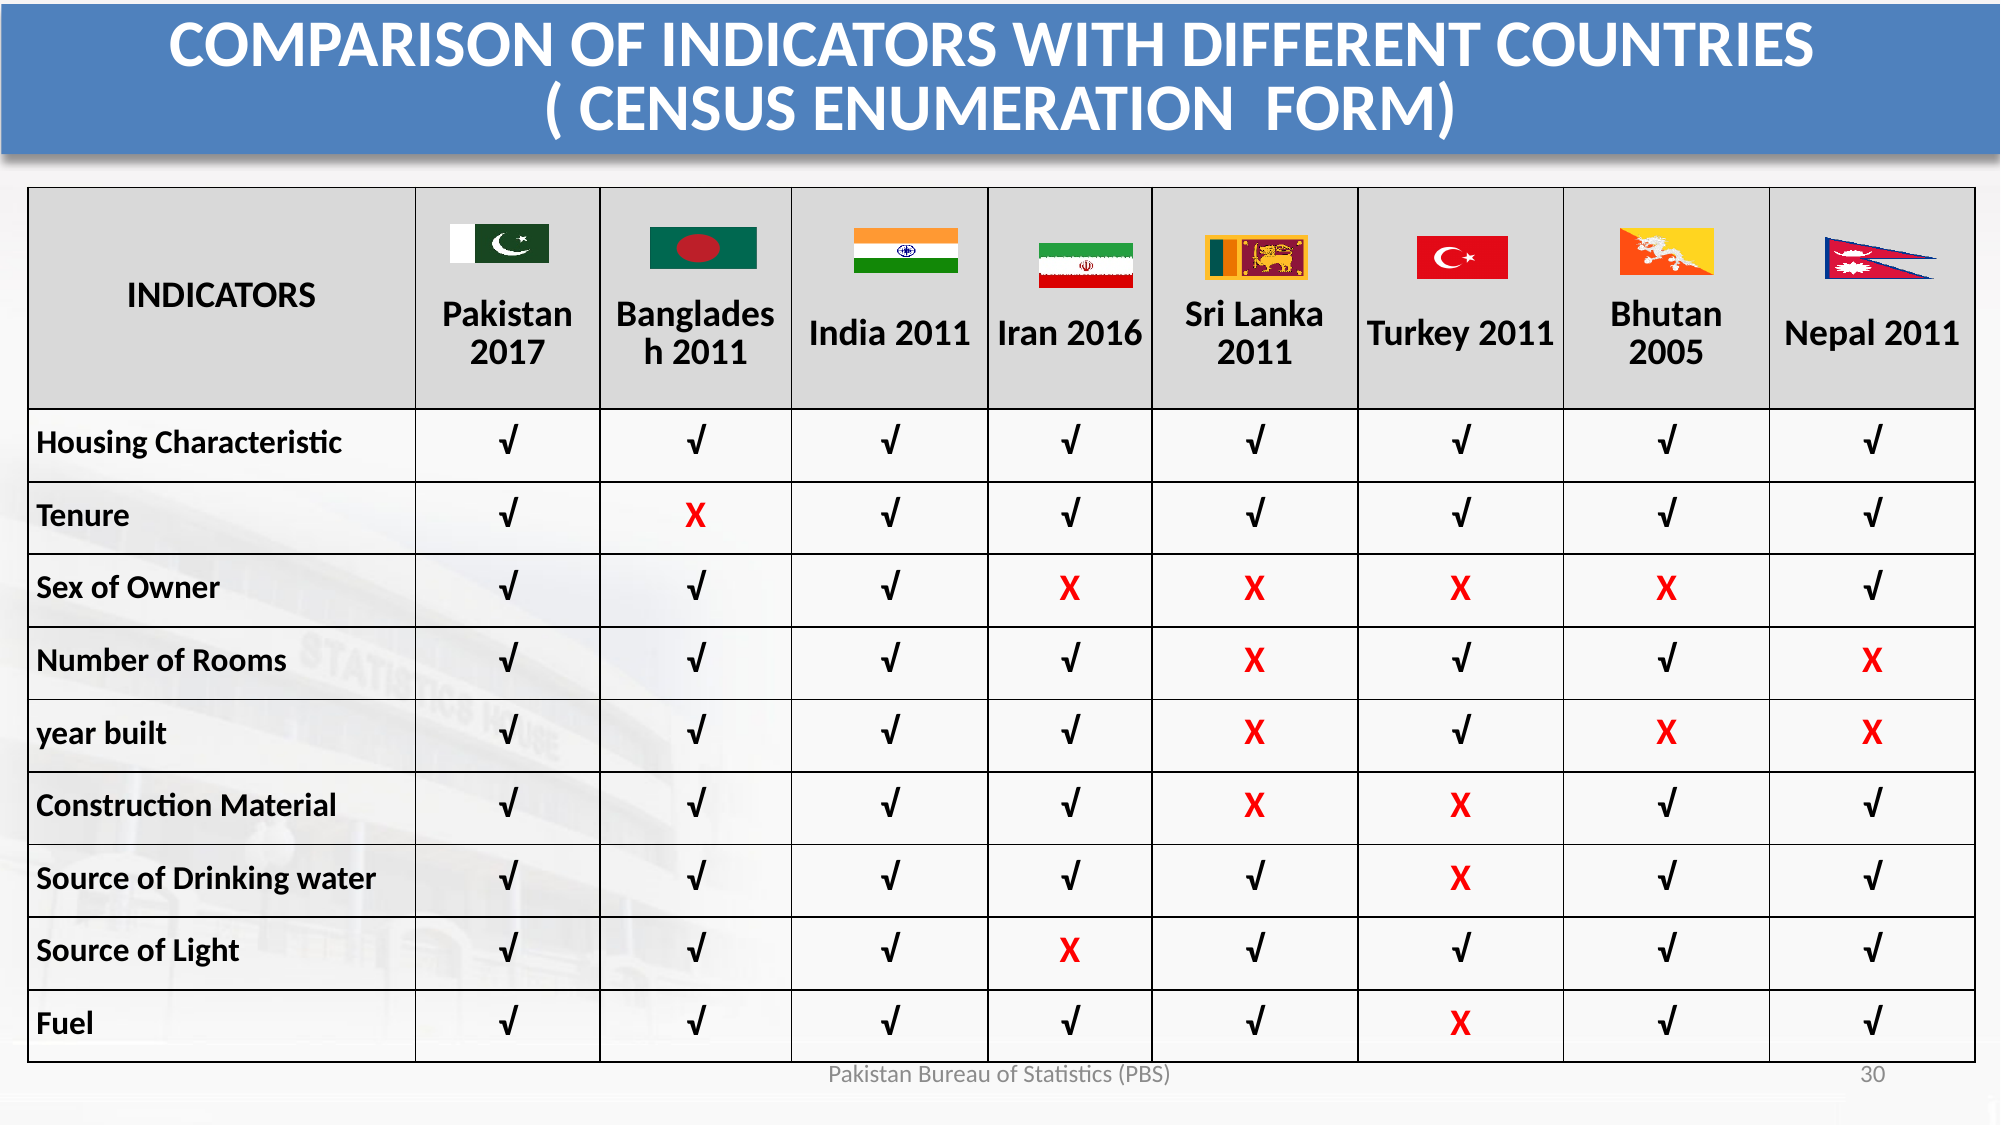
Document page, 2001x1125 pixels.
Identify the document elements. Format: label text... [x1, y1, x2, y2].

table_cell √ [989, 628, 1151, 699]
table_cell Source of Drinking water [29, 845, 415, 916]
table_header India 2011 [792, 188, 987, 408]
table_cell √ [1564, 918, 1769, 989]
table_cell √ [1153, 918, 1357, 989]
table_cell Housing Characteristic [29, 410, 415, 481]
table_cell √ [792, 410, 987, 481]
table_cell √ [1359, 628, 1563, 699]
slide_number 30 [1433, 1042, 1900, 1103]
table_cell X [1564, 555, 1769, 626]
table_cell √ [601, 410, 791, 481]
table_header Turkey 2011 [1359, 188, 1563, 408]
table_cell Tenure [29, 483, 415, 553]
table_header Iran 2016 [989, 188, 1151, 408]
table_cell X [1153, 700, 1357, 771]
table_cell √ [792, 700, 987, 771]
table_cell √ [989, 483, 1151, 553]
table_cell Fuel [29, 991, 415, 1061]
table_cell √ [416, 773, 599, 844]
table_cell X [989, 918, 1151, 989]
table_cell √ [1770, 483, 1974, 553]
table_cell X [1359, 555, 1563, 626]
table_cell √ [1770, 555, 1974, 626]
table_cell √ [1564, 773, 1769, 844]
table_cell √ [1770, 773, 1974, 844]
table_cell Sex of Owner [29, 555, 415, 626]
table_cell √ [1770, 991, 1974, 1061]
table_cell √ [792, 918, 987, 989]
table_cell √ [601, 845, 791, 916]
table_cell √ [416, 628, 599, 699]
table_cell X [1359, 991, 1563, 1061]
table_cell √ [792, 483, 987, 553]
table_cell √ [601, 628, 791, 699]
table_cell X [1153, 628, 1357, 699]
table_cell √ [1359, 700, 1563, 771]
table_cell √ [792, 845, 987, 916]
table_header Bangladesh 2011 [601, 188, 791, 408]
table_cell √ [1564, 845, 1769, 916]
picture [0, 0, 2001, 1125]
table_cell Source of Light [29, 918, 415, 989]
table_cell year built [29, 700, 415, 771]
table_cell √ [792, 773, 987, 844]
table_cell √ [416, 918, 599, 989]
table_cell √ [1564, 410, 1769, 481]
table_cell √ [601, 773, 791, 844]
table_cell √ [416, 700, 599, 771]
table_cell √ [1153, 410, 1357, 481]
table_cell X [989, 555, 1151, 626]
table_cell √ [601, 918, 791, 989]
table_header Sri Lanka 2011 [1153, 188, 1357, 408]
table_cell X [601, 483, 791, 553]
table_cell √ [989, 700, 1151, 771]
table_cell √ [1153, 991, 1357, 1061]
table_cell X [1359, 773, 1563, 844]
table_cell Construction Material [29, 773, 415, 844]
table_cell √ [1359, 410, 1563, 481]
table_header Nepal 2011 [1770, 188, 1974, 408]
table_cell √ [416, 845, 599, 916]
table_cell √ [1564, 991, 1769, 1042]
table_cell √ [1770, 410, 1974, 481]
table_cell √ [1564, 628, 1769, 699]
table_cell X [1153, 773, 1357, 844]
table_cell X [1153, 555, 1357, 626]
table_cell Number of Rooms [29, 628, 415, 699]
table_header Bhutan 2005 [1564, 188, 1769, 408]
table_cell √ [989, 410, 1151, 481]
table_cell √ [792, 628, 987, 699]
table_cell √ [792, 991, 987, 1042]
table_cell √ [1770, 918, 1974, 989]
table_cell X [1564, 700, 1769, 771]
table_cell √ [1359, 483, 1563, 553]
table_cell X [1770, 628, 1974, 699]
table_cell √ [792, 555, 987, 626]
table_cell √ [601, 991, 791, 1061]
table_cell √ [1359, 918, 1563, 989]
table_cell √ [416, 991, 599, 1061]
table_cell √ [601, 700, 791, 771]
table_cell √ [601, 555, 791, 626]
table_cell √ [989, 773, 1151, 844]
footer Pakistan Bureau of Statistics (PBS) [683, 1042, 1317, 1103]
table_cell √ [1153, 483, 1357, 553]
table_cell √ [1153, 845, 1357, 916]
table_cell X [1770, 700, 1974, 771]
table_header INDICATORS [29, 188, 415, 408]
table_cell √ [989, 991, 1151, 1042]
text_box COMPARISON OF INDICATORS WITH DIFFERENT COUNTRIES ( CENSUS ENUMERATION FORM) [0, 2, 2000, 156]
table_cell √ [416, 410, 599, 481]
table_cell √ [416, 483, 599, 553]
table_cell √ [1564, 483, 1769, 553]
table_cell √ [989, 845, 1151, 916]
table_header Pakistan 2017 [416, 188, 599, 408]
table_cell X [1359, 845, 1563, 916]
table_cell √ [1770, 845, 1974, 916]
table_cell √ [416, 555, 599, 626]
